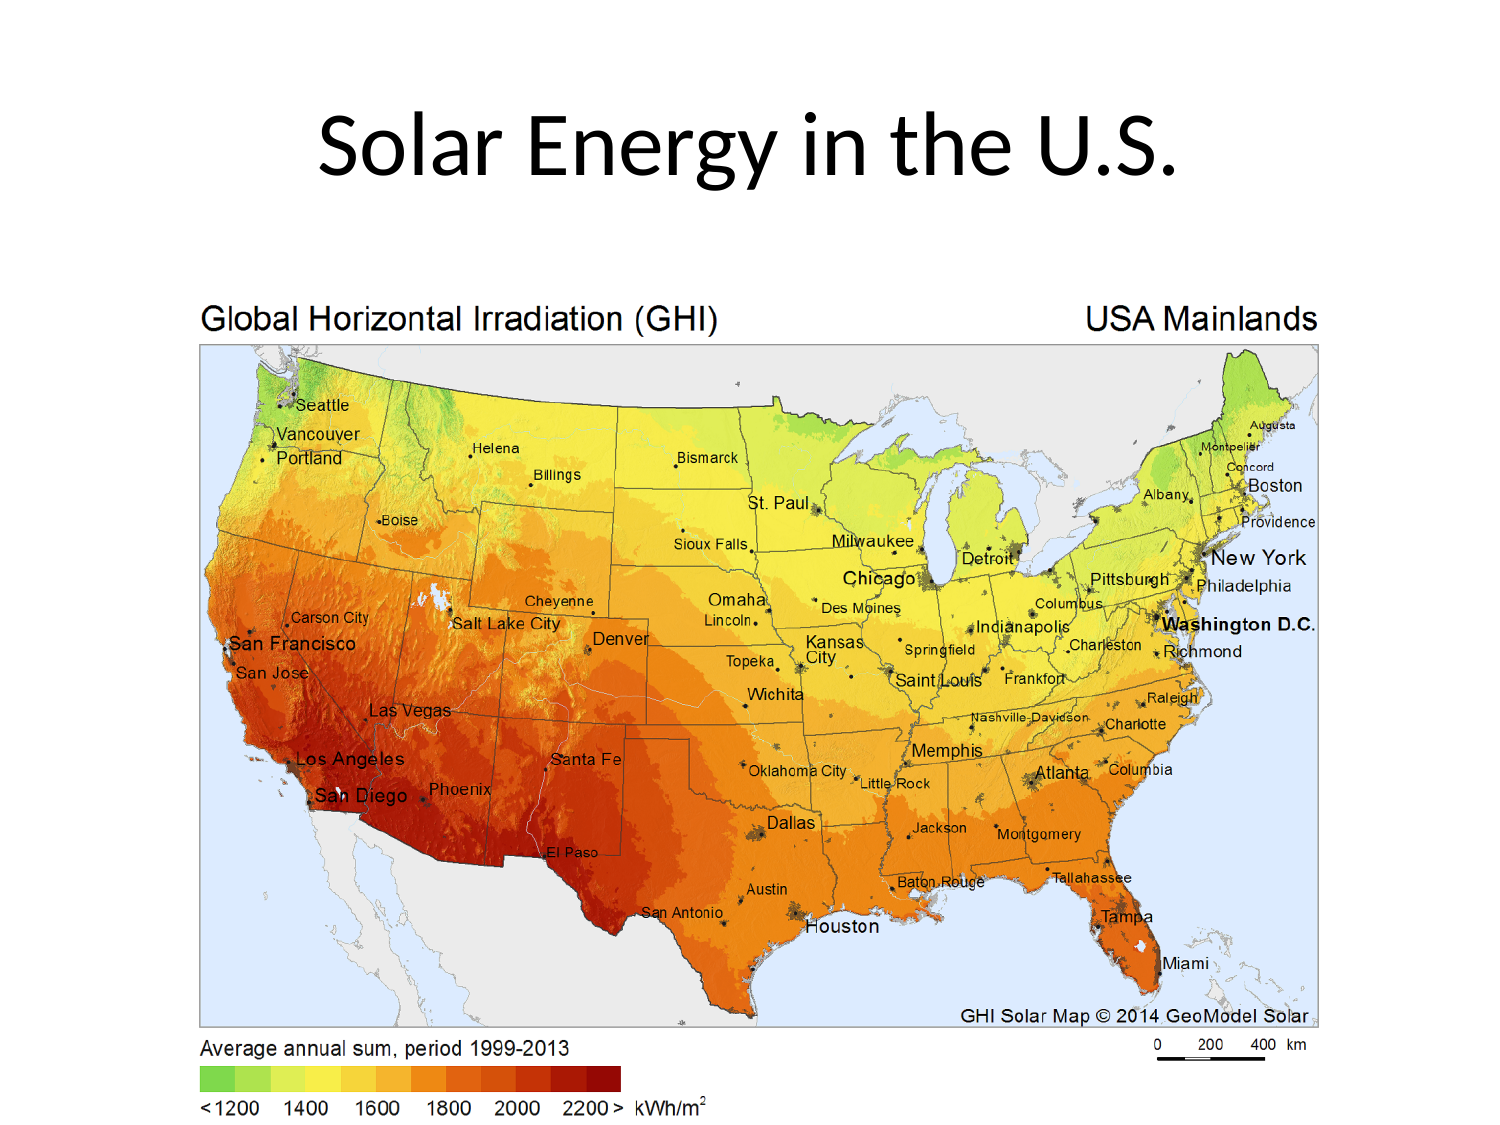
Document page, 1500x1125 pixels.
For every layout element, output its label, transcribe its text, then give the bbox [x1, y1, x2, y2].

title Solar Energy in the U.S. [75, 45, 1425, 233]
picture [186, 290, 1335, 1125]
